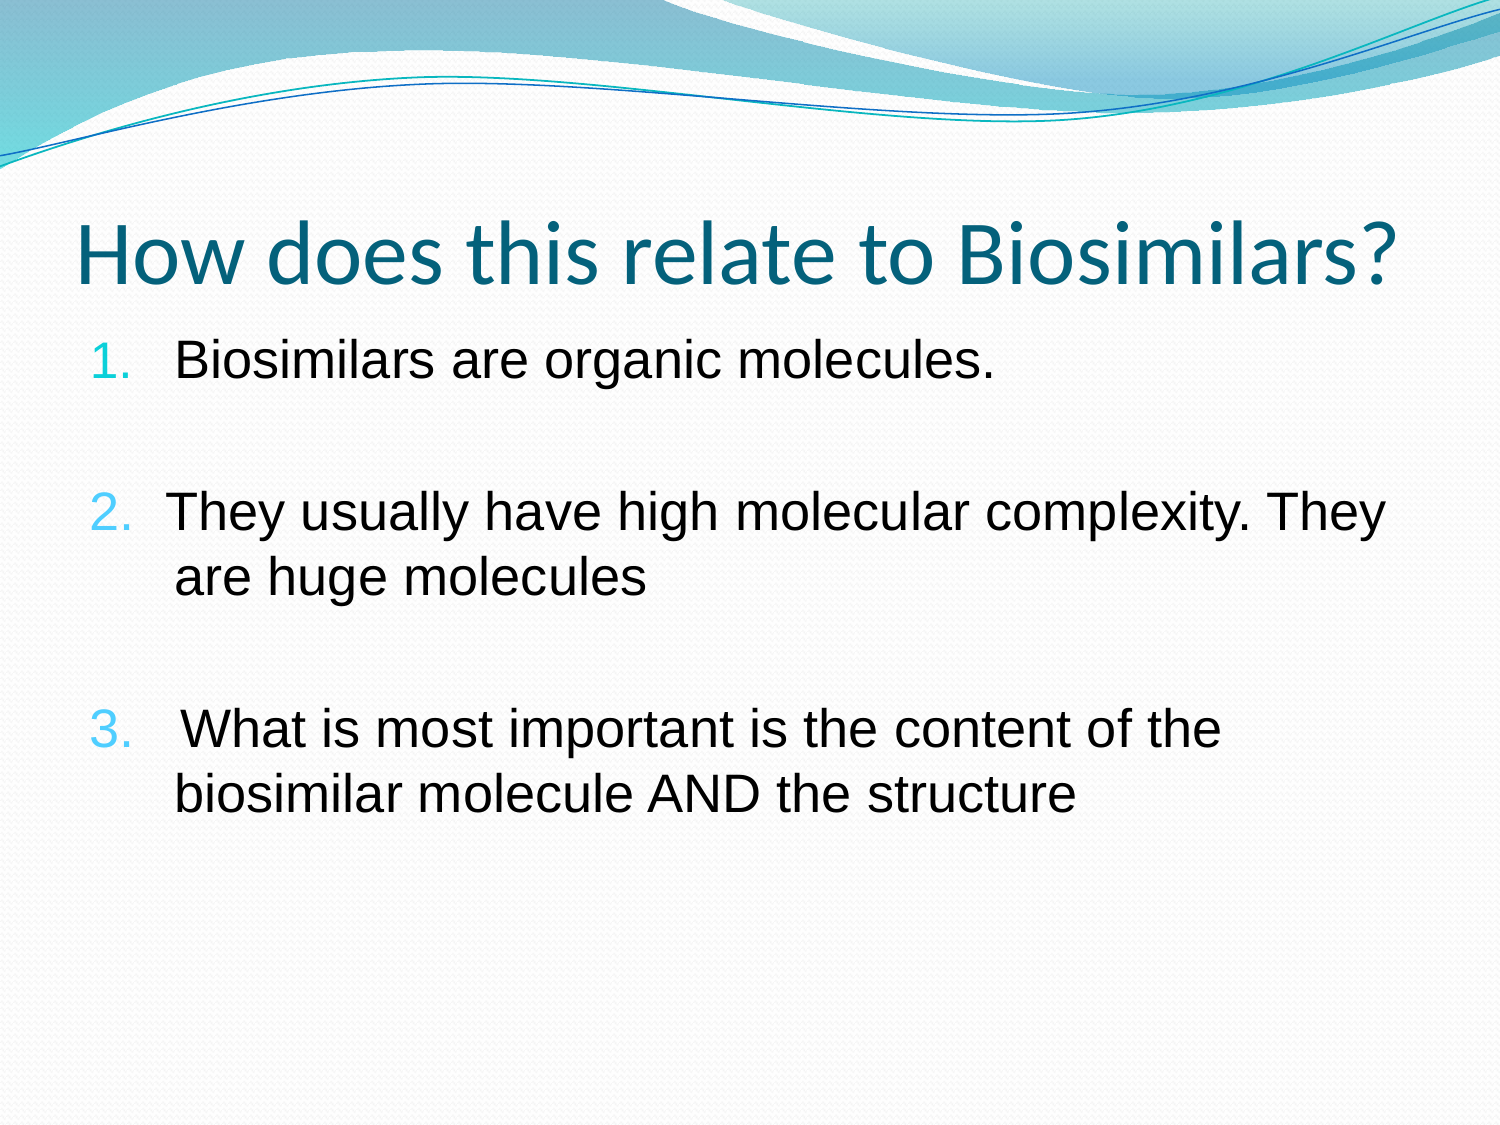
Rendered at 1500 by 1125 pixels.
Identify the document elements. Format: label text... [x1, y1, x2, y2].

list Biosimilars are organic molecules. 2. They usually have high molecular complexity. They are huge molecules 3. What is most important is the content of the biosimilar molecule AND the structure [75, 317, 1425, 1038]
title How does this relate to Biosimilars? [75, 115, 1425, 303]
